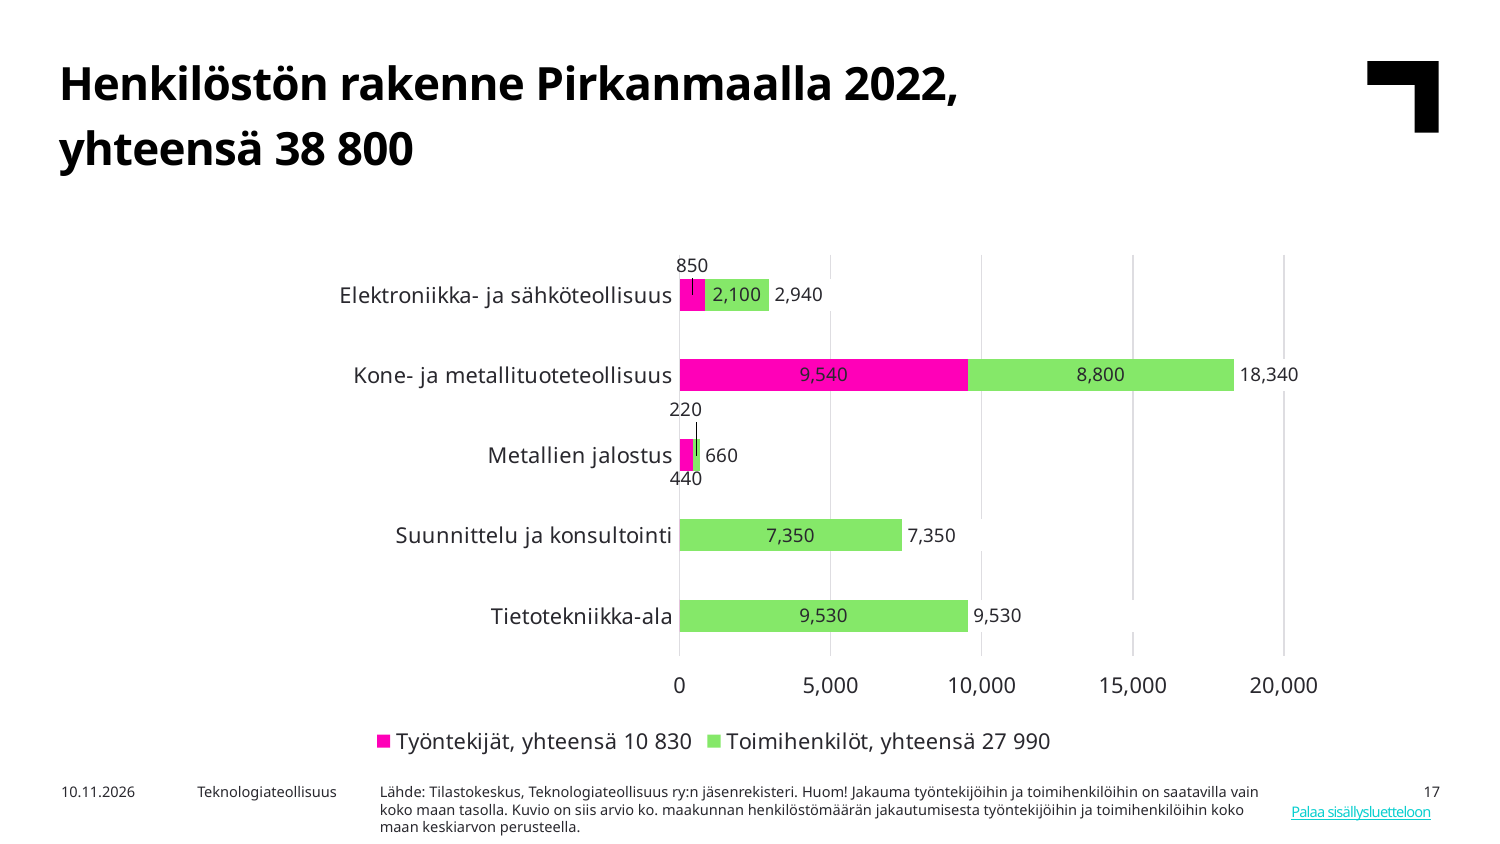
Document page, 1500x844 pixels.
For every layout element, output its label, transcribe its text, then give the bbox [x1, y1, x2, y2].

chart [62, 180, 1407, 763]
list Lähde: Tilastokeskus, Teknologiateollisuus ry:n jäsenrekisteri. Huom! Jakauma työntekijöihin ja toimihenkilöihin on saatavilla vain koko maan tasolla. Kuvio on siis arvio ko. maakunnan henkilöstömäärän jakautumisesta työntekijöihin ja toimihenkilöihin koko maan keskiarvon perusteella. [364, 775, 1300, 840]
text_box Palaa sisällysluetteloon [1285, 797, 1469, 829]
slide_number 17 [1313, 775, 1456, 797]
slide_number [46, 775, 182, 803]
footer Teknologiateollisuus [182, 775, 364, 803]
list Henkilöstön rakenne Pirkanmaalla 2022, yhteensä 38 800 [41, 46, 1353, 181]
